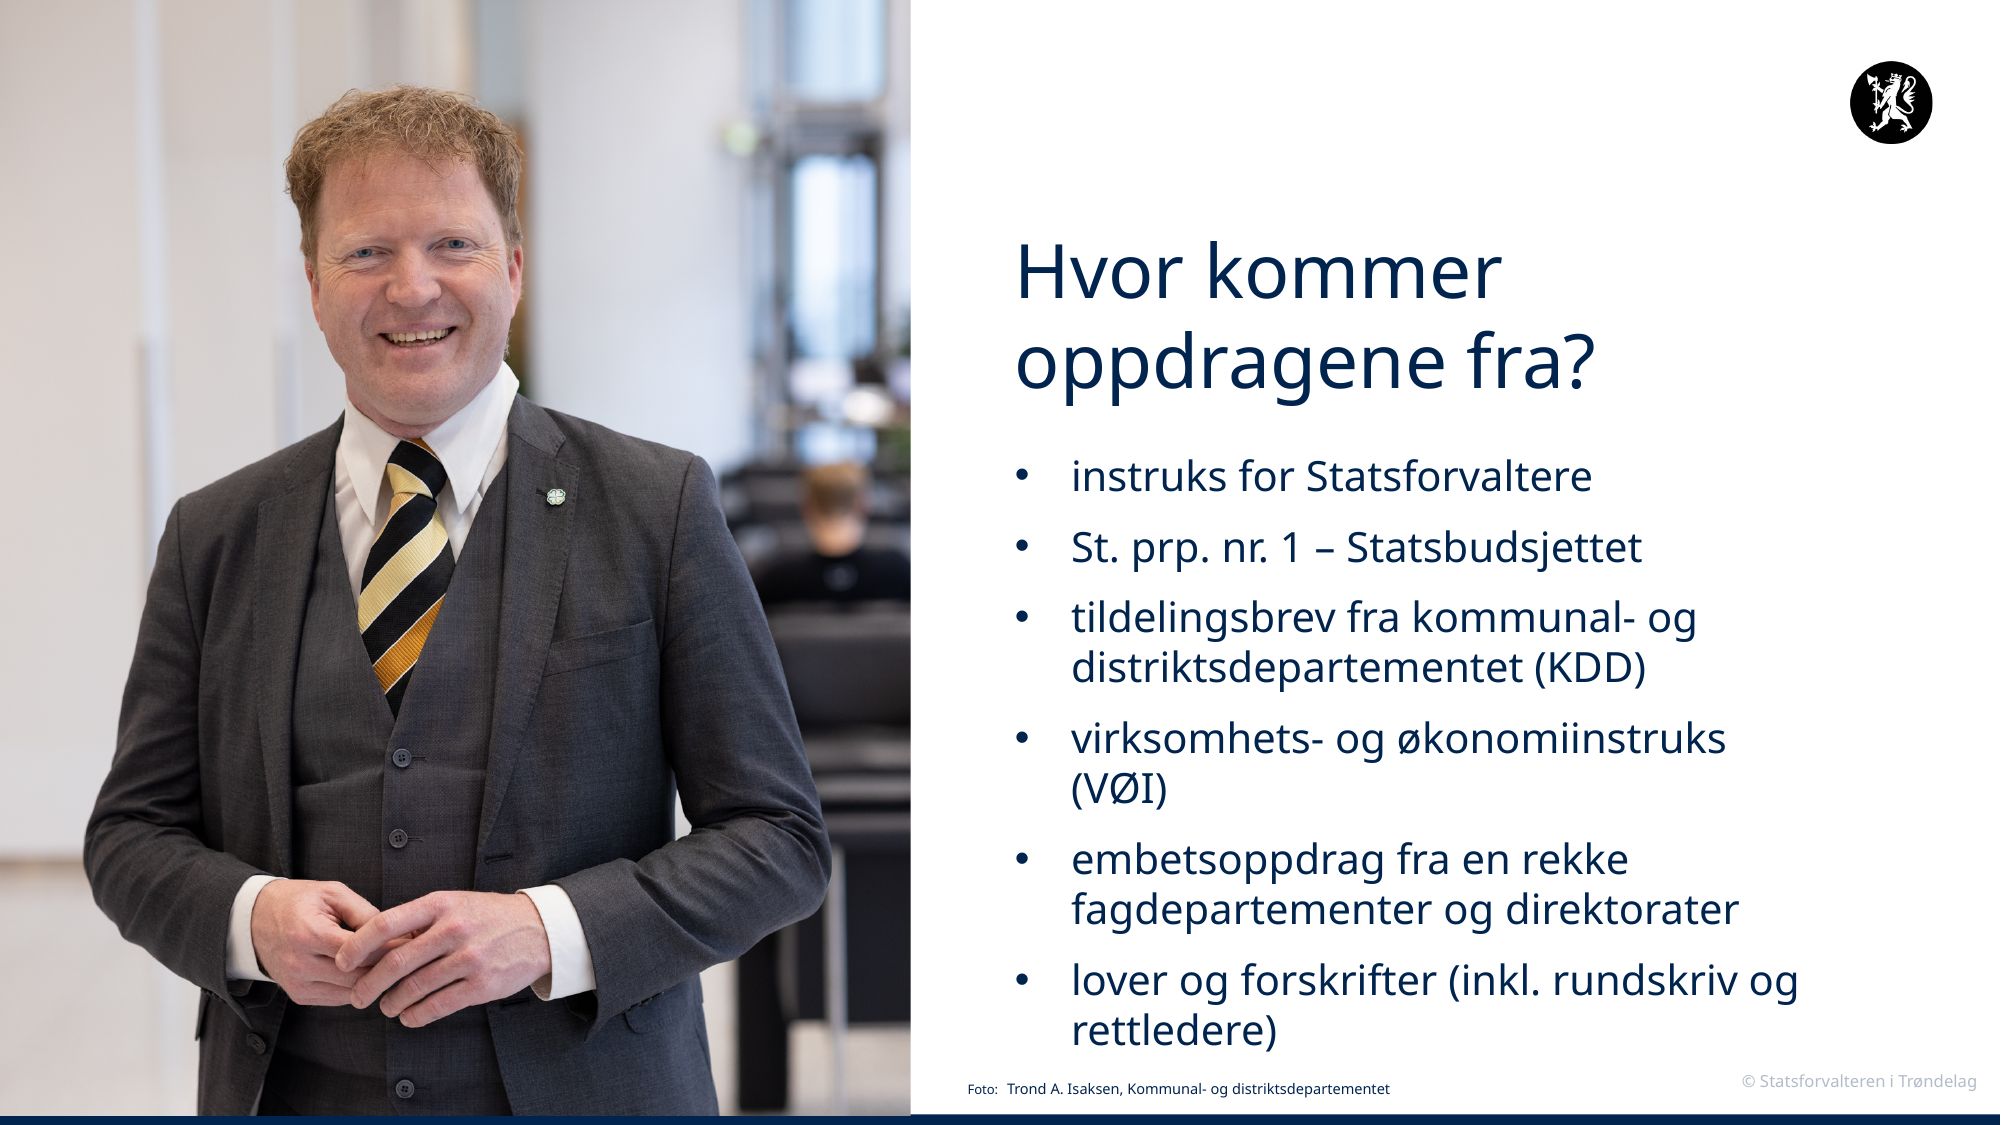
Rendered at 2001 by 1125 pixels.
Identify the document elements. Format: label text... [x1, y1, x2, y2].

title Hvor kommer oppdragene fra? [999, 233, 1827, 411]
list Trond A. Isaksen, Kommunal- og distriktsdepartementet [1007, 1081, 1642, 1107]
list instruks for Statsforvaltere St. prp. nr. 1 – Statsbudsjettet tildelingsbrev fra kommunal- og distriktsdepartementet (KDD) virksomhets- og økonomiinstruks (VØI) embetsoppdrag fra en rekke fagdepartementer og direktorater lover og forskrifter (inkl. rundskriv og rettledere) [999, 442, 1827, 1035]
picture [0, 0, 912, 1116]
picture [1850, 61, 1934, 144]
